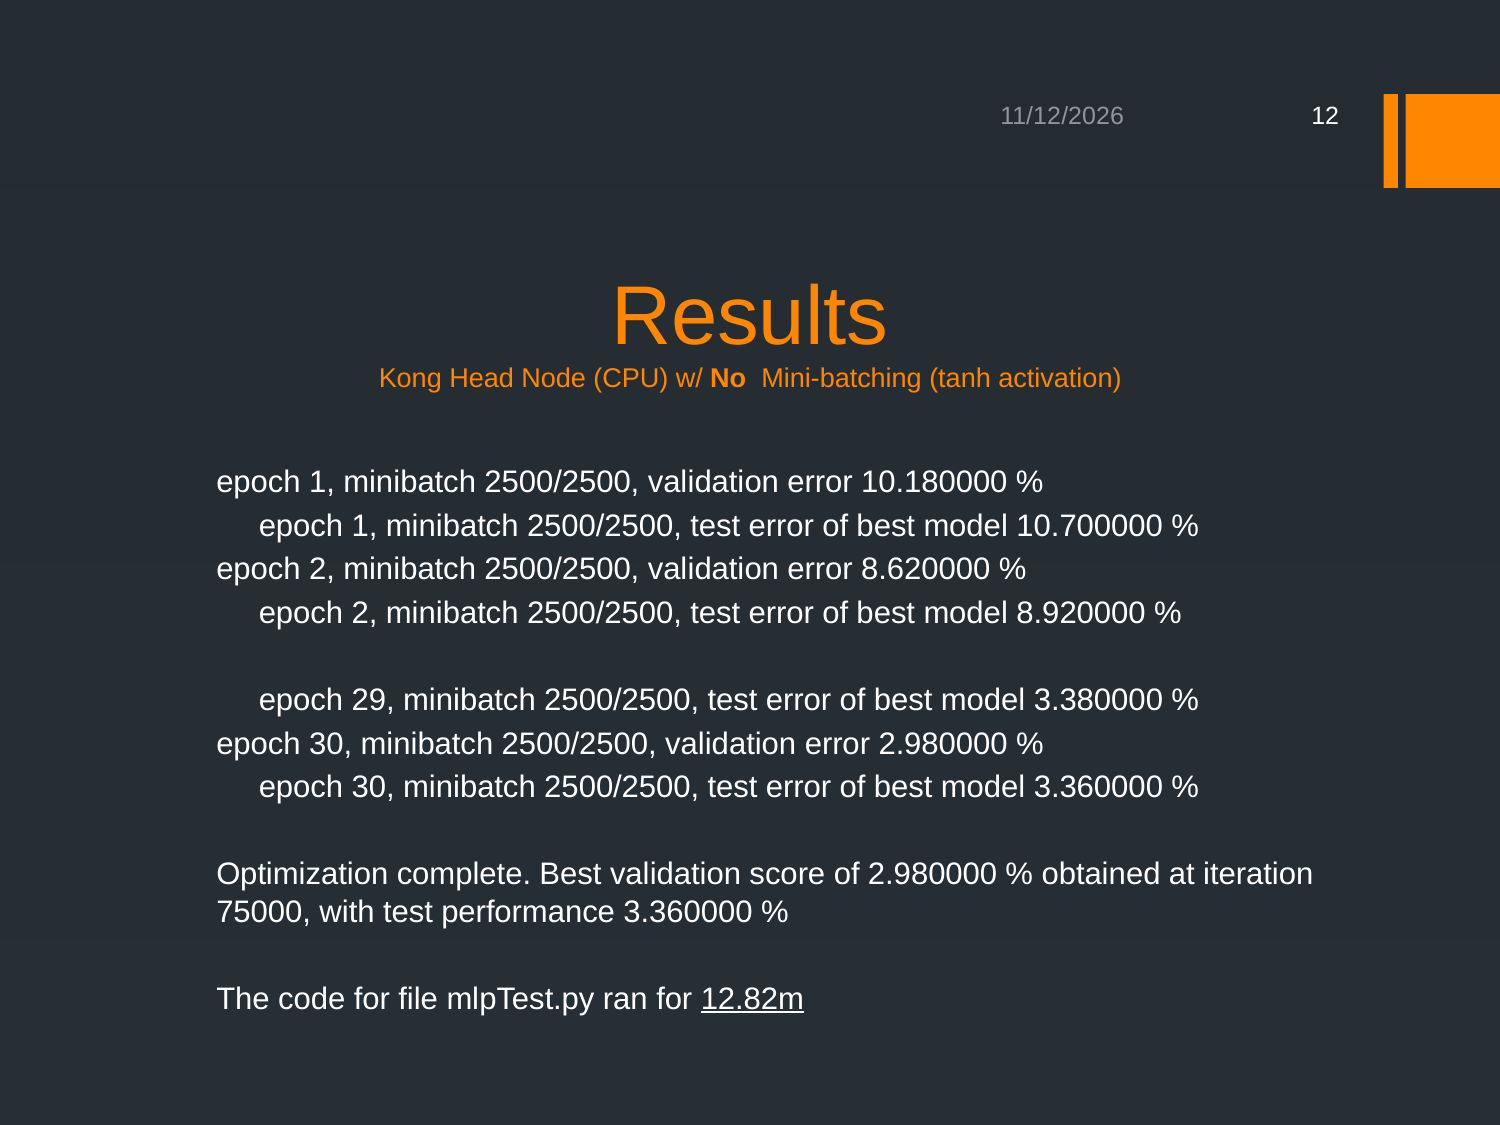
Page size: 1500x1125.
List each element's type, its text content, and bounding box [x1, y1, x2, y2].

title Results Kong Head Node (CPU) w/ No Mini-batching (tanh activation) [150, 253, 1350, 443]
slide_number 12 [1199, 90, 1355, 140]
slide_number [985, 90, 1181, 139]
list epoch 1, minibatch 2500/2500, validation error 10.180000 % epoch 1, minibatch 2500/2500, test error of best model 10.700000 % epoch 2, minibatch 2500/2500, validation error 8.620000 % epoch 2, minibatch 2500/2500, test error of best model 8.920000 % epoch 29, minibatch 2500/2500, test error of best model 3.380000 % epoch 30, minibatch 2500/2500, validation error 2.980000 % epoch 30, minibatch 2500/2500, test error of best model 3.360000 % Optimization complete. Best validation score of 2.980000 % obtained at iteration 75000, with test performance 3.360000 % The code for file mlpTest.py ran for 12.82m [150, 454, 1350, 1035]
